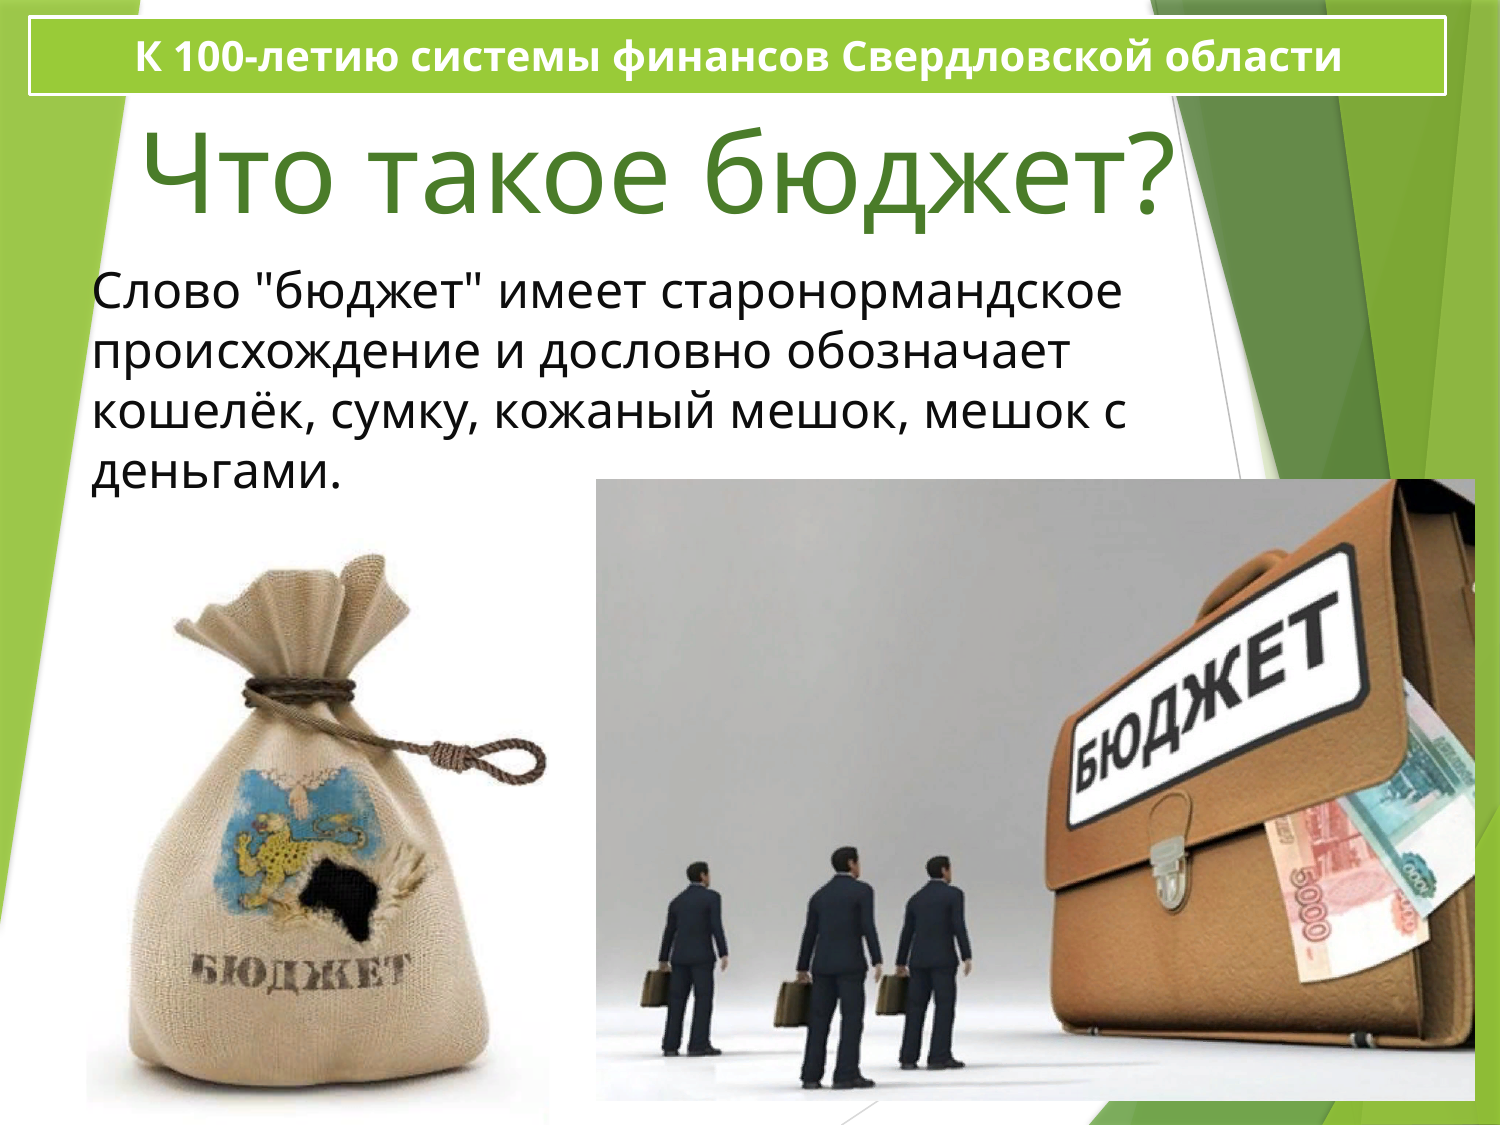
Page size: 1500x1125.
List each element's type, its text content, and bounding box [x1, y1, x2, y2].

text_box К 100-летию системы финансов Свердловской области [31, 16, 1447, 100]
picture [595, 479, 1476, 1101]
title Что такое бюджет? [123, 107, 1211, 244]
text_box [28, 15, 1447, 96]
picture [85, 538, 550, 1125]
subtitle Слово "бюджет" имеет старонормандское происхождение и дословно обозначает кошелёк, сумку, кожаный мешок, мешок с деньгами. [76, 251, 1258, 1071]
